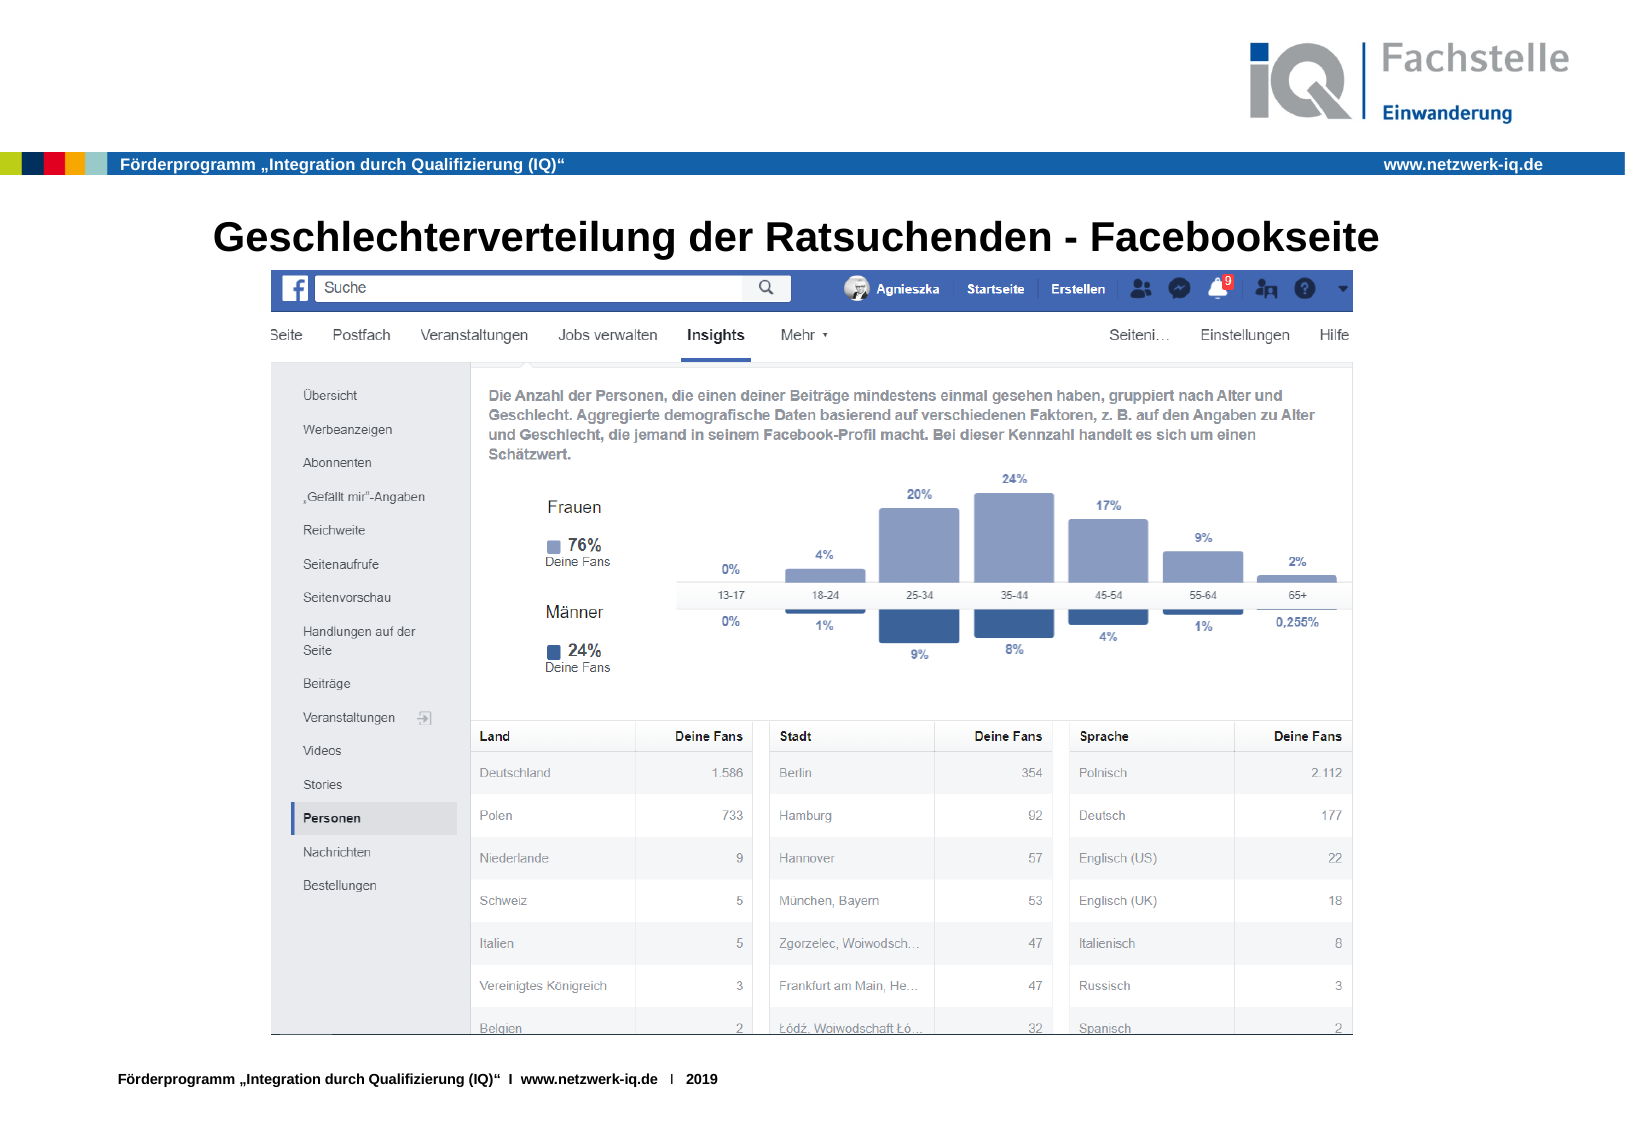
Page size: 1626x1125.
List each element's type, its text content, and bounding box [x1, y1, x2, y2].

picture [1247, 40, 1625, 125]
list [271, 270, 1353, 1036]
title Geschlechterverteilung der Ratsuchenden - Facebookseite [197, 201, 1422, 324]
picture [0, 152, 1625, 175]
